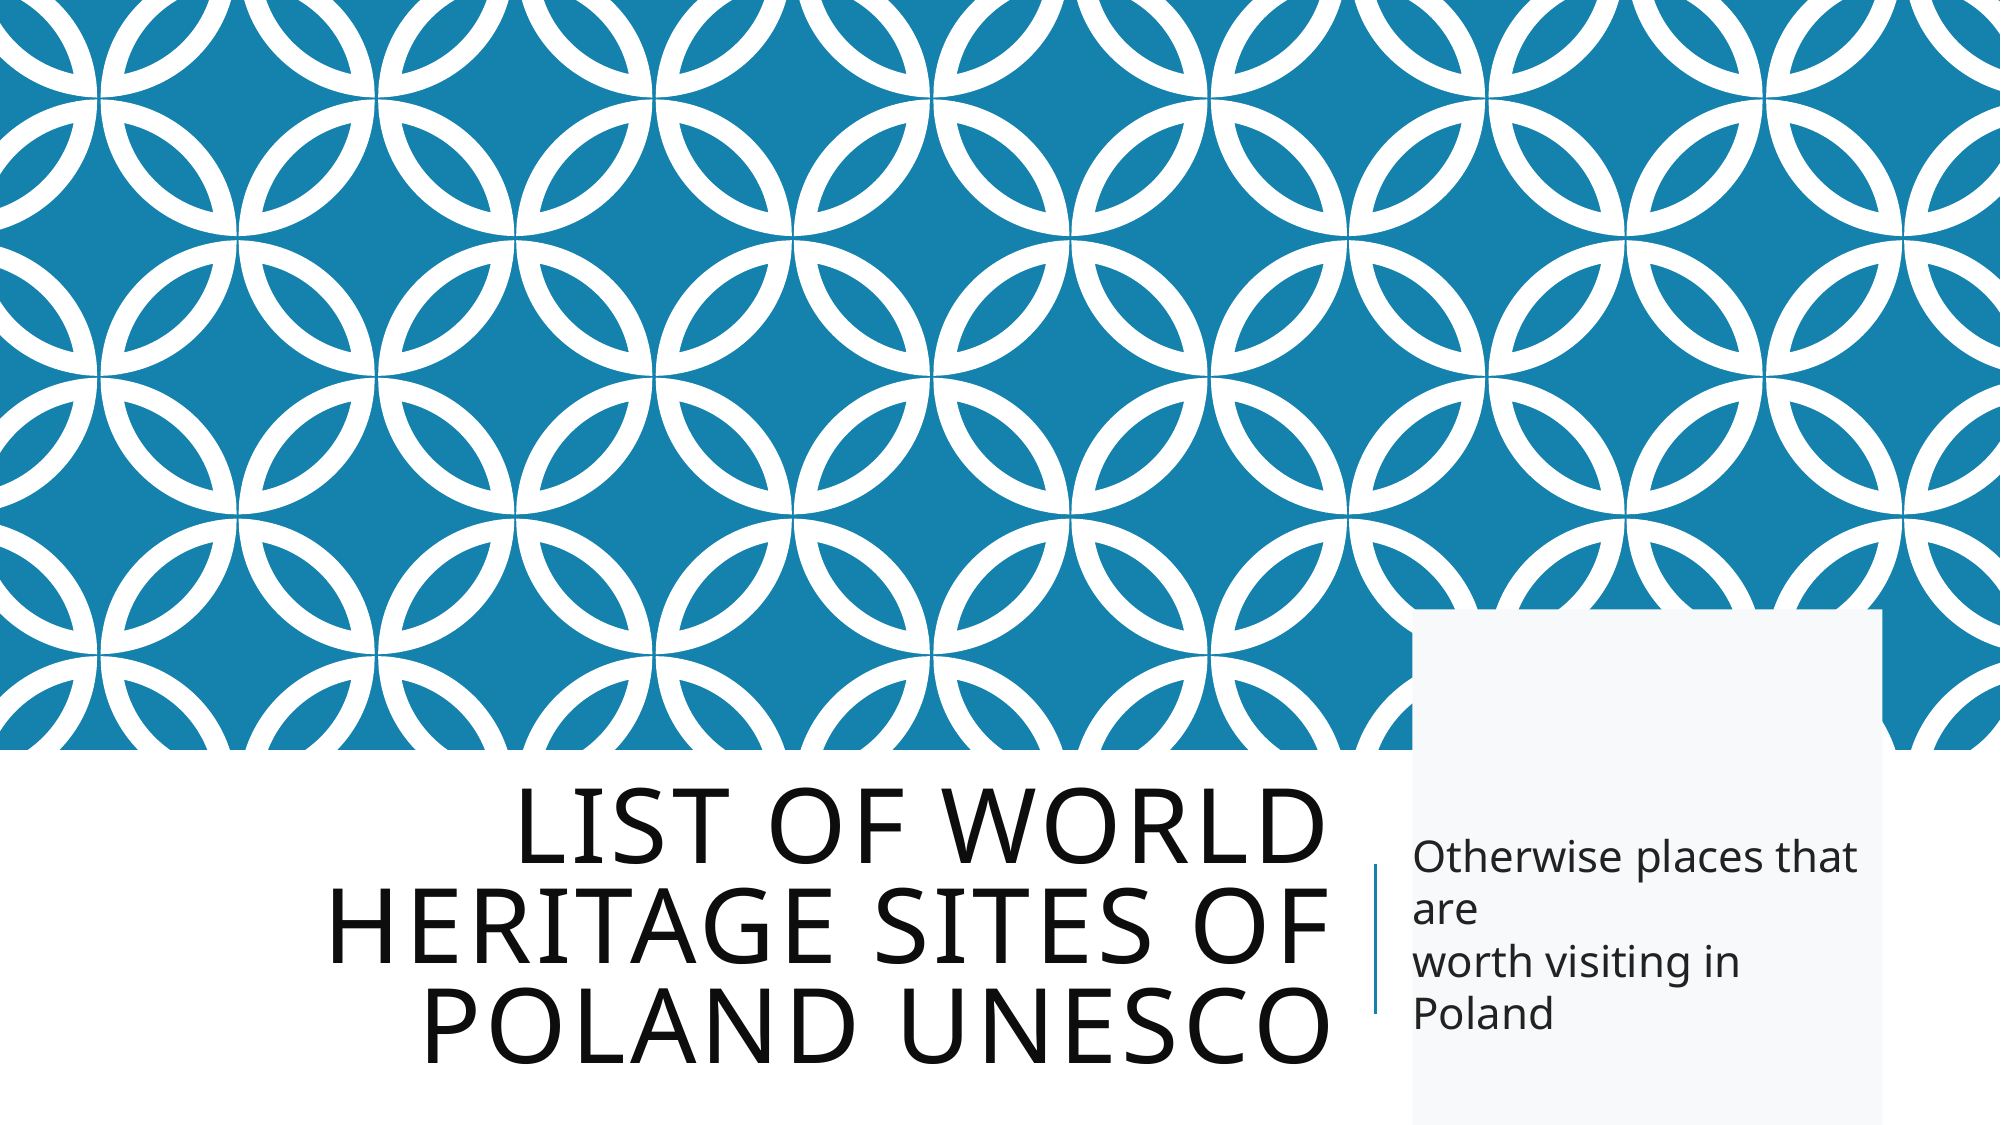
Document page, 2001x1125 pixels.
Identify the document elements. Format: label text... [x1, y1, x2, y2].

subtitle Otherwise places that are worth visiting in Poland [1412, 609, 1883, 1125]
title List of World Heritage Sites of Poland UNesco [75, 813, 1350, 1054]
